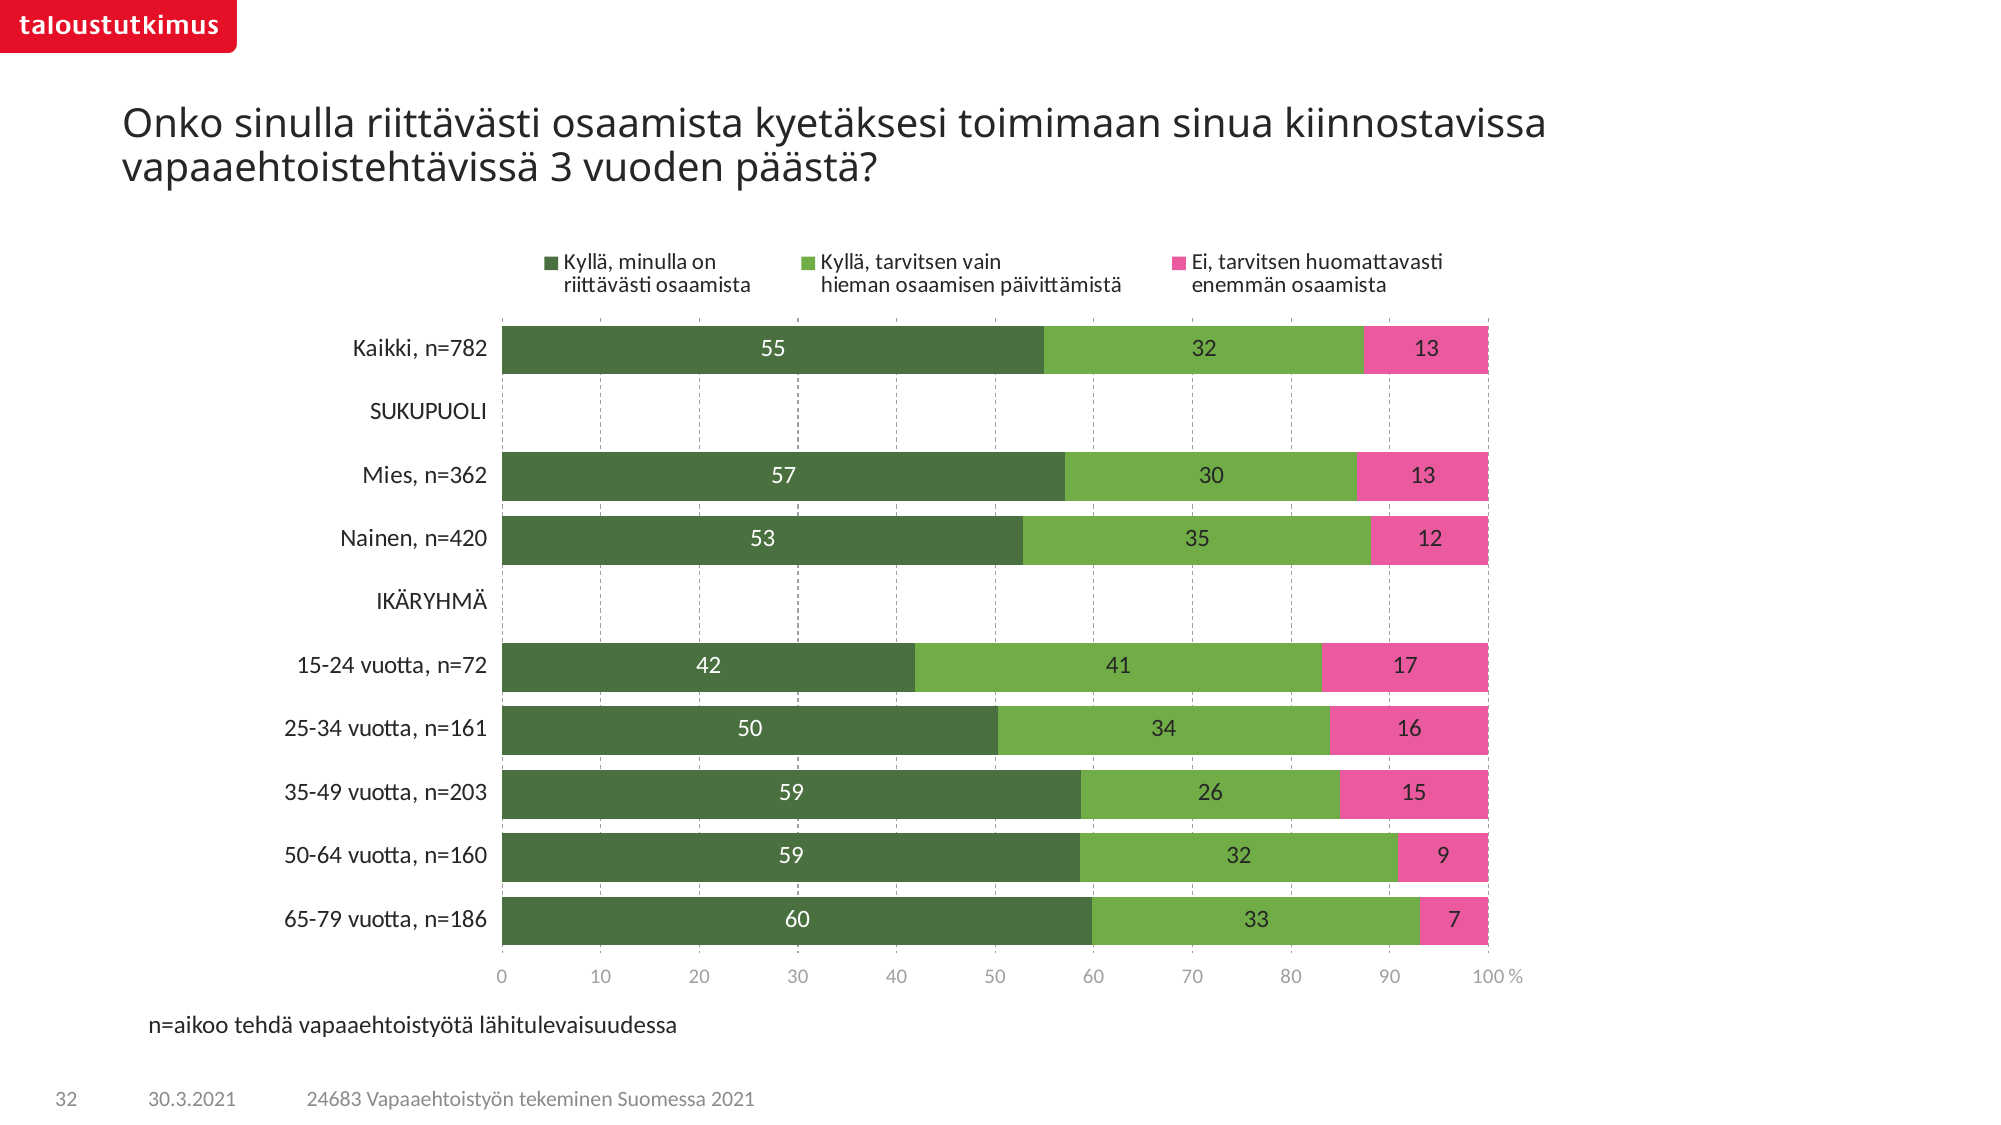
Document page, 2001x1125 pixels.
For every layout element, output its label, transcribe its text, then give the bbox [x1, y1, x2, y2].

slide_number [99, 1074, 286, 1119]
text_box n=aikoo tehdä vapaaehtoistyötä lähitulevaisuudessa [133, 1004, 891, 1046]
slide_number 32 [4, 1074, 93, 1119]
title Onko sinulla riittävästi osaamista kyetäksesi toimimaan sinua kiinnostavissa vapaaehtoistehtävissä 3 vuoden päästä? [107, 95, 1918, 198]
picture [0, 0, 237, 53]
chart [245, 218, 1536, 1005]
footer 24683 Vapaaehtoistyön tekeminen Suomessa 2021 [291, 1074, 1180, 1119]
